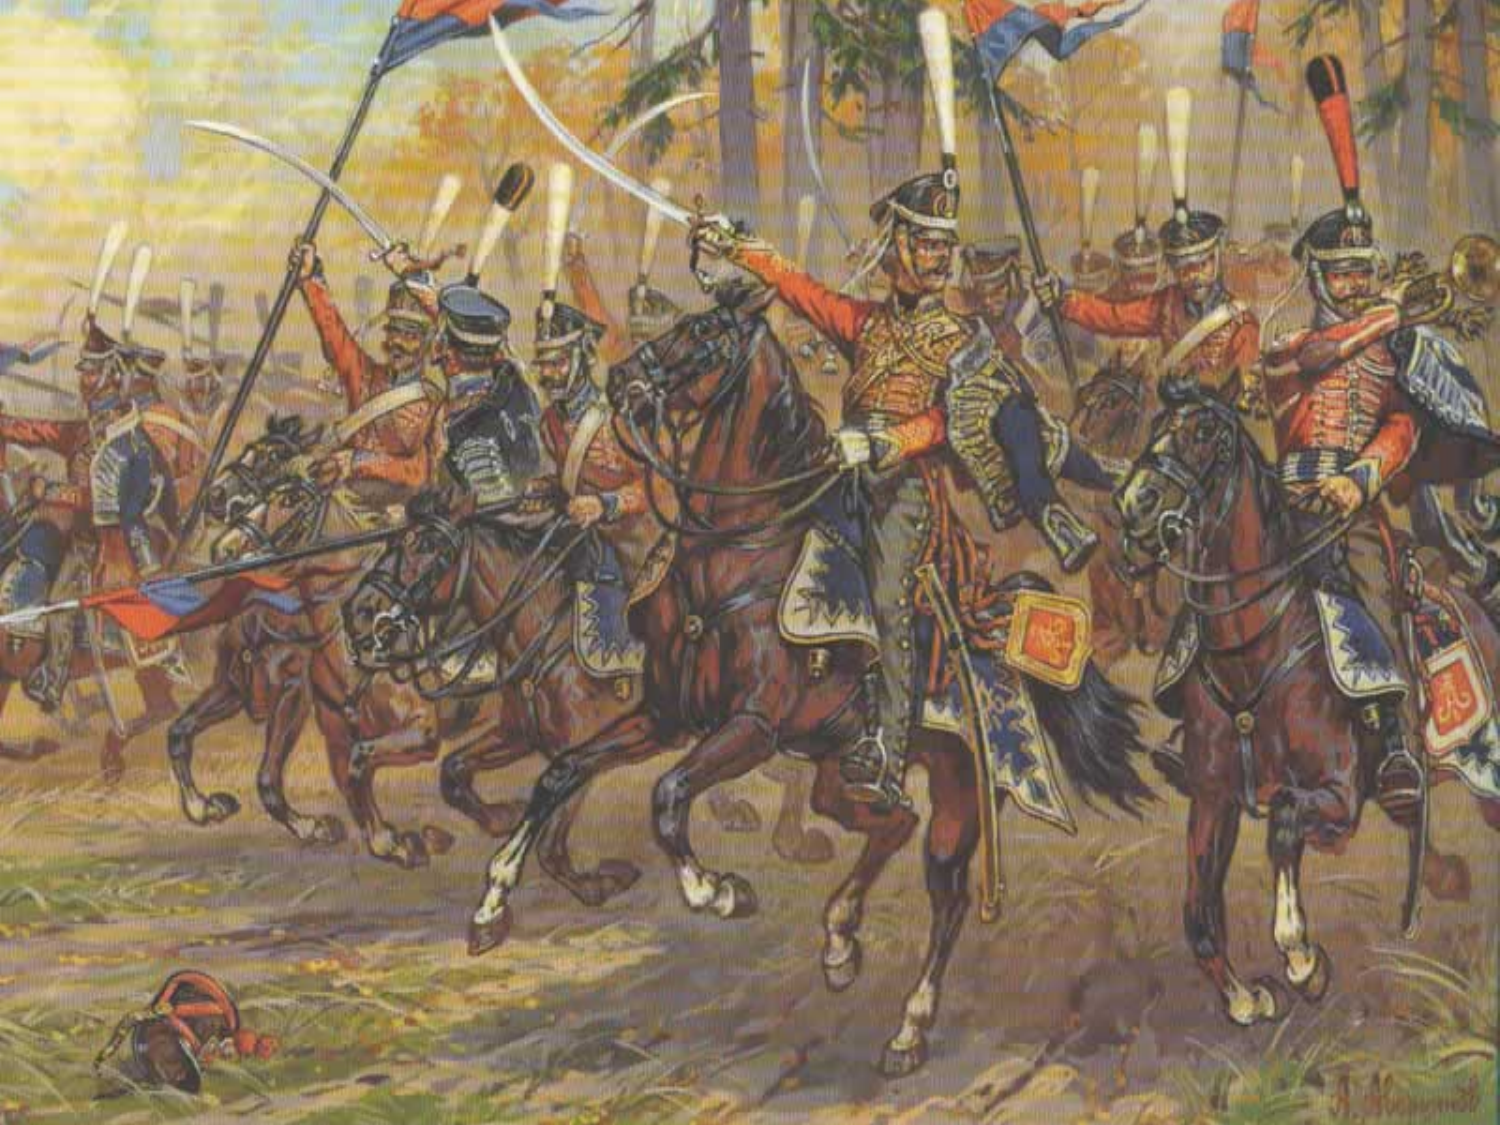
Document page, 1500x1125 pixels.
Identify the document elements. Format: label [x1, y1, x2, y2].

list [0, 0, 1500, 1125]
